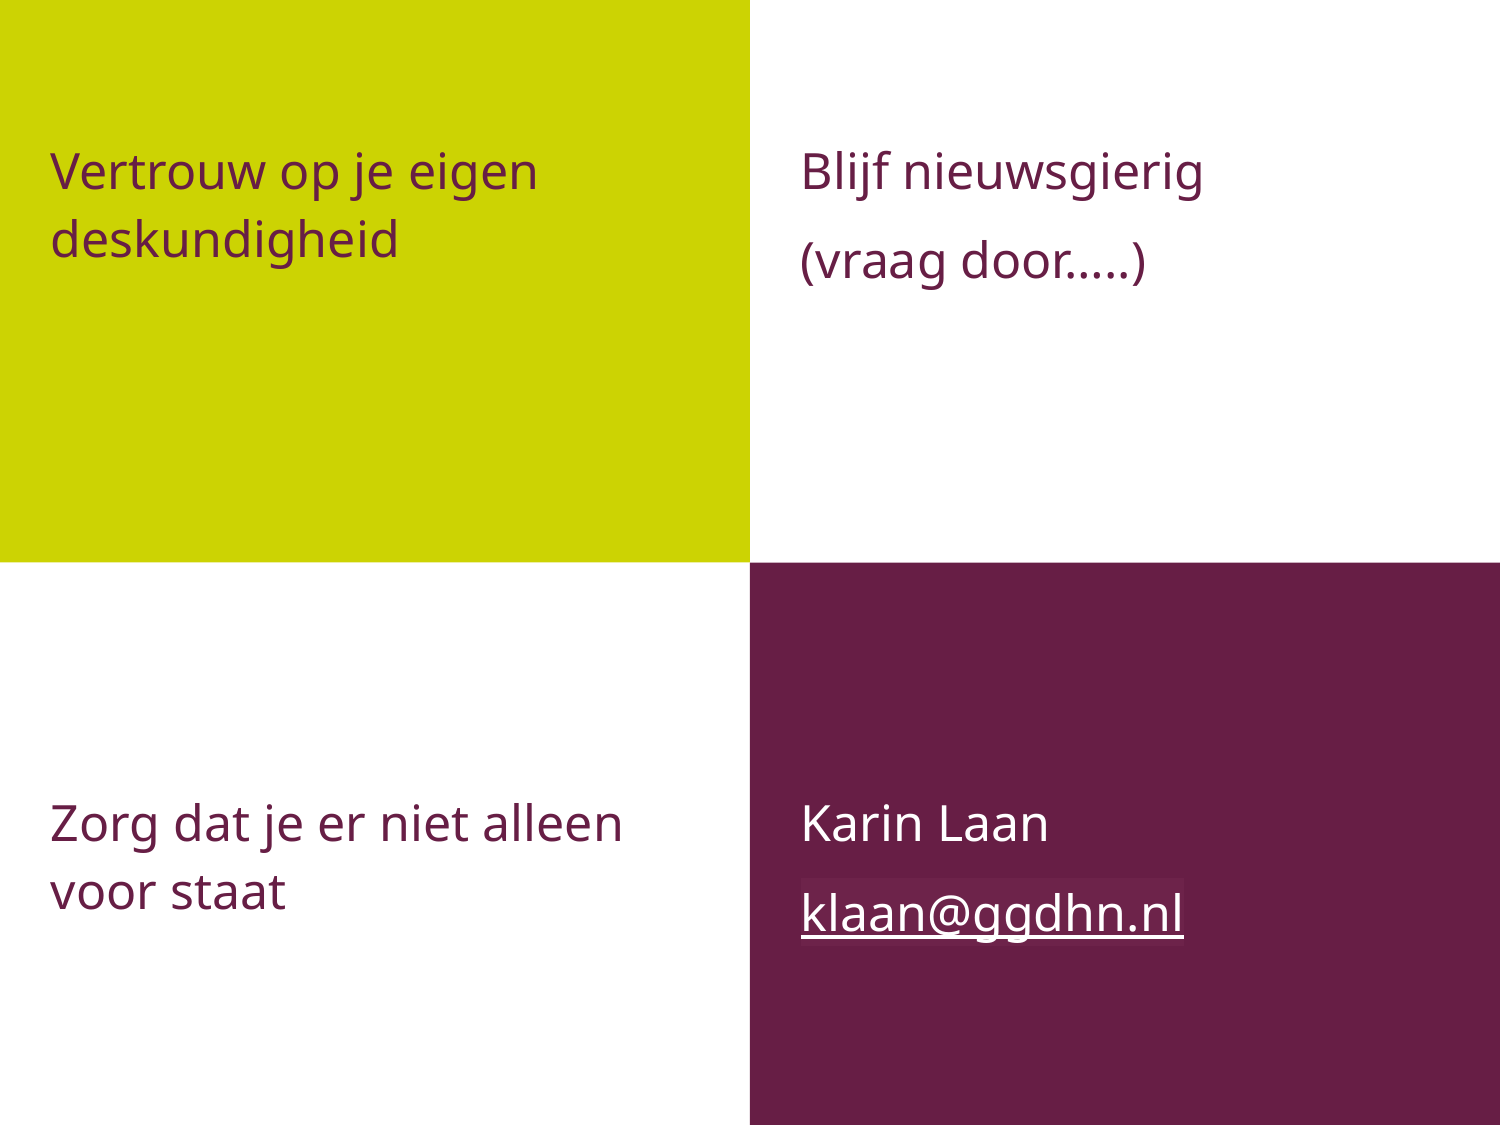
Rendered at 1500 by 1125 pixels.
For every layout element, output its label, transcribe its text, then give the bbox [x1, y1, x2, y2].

list Karin Laan klaan@ggdhn.nl [785, 605, 1465, 1083]
list Blijf nieuwsgierig (vraag door…..) [785, 42, 1465, 520]
list Vertrouw op je eigen deskundigheid [35, 42, 715, 520]
list Zorg dat je er niet alleen voor staat [35, 605, 715, 1083]
